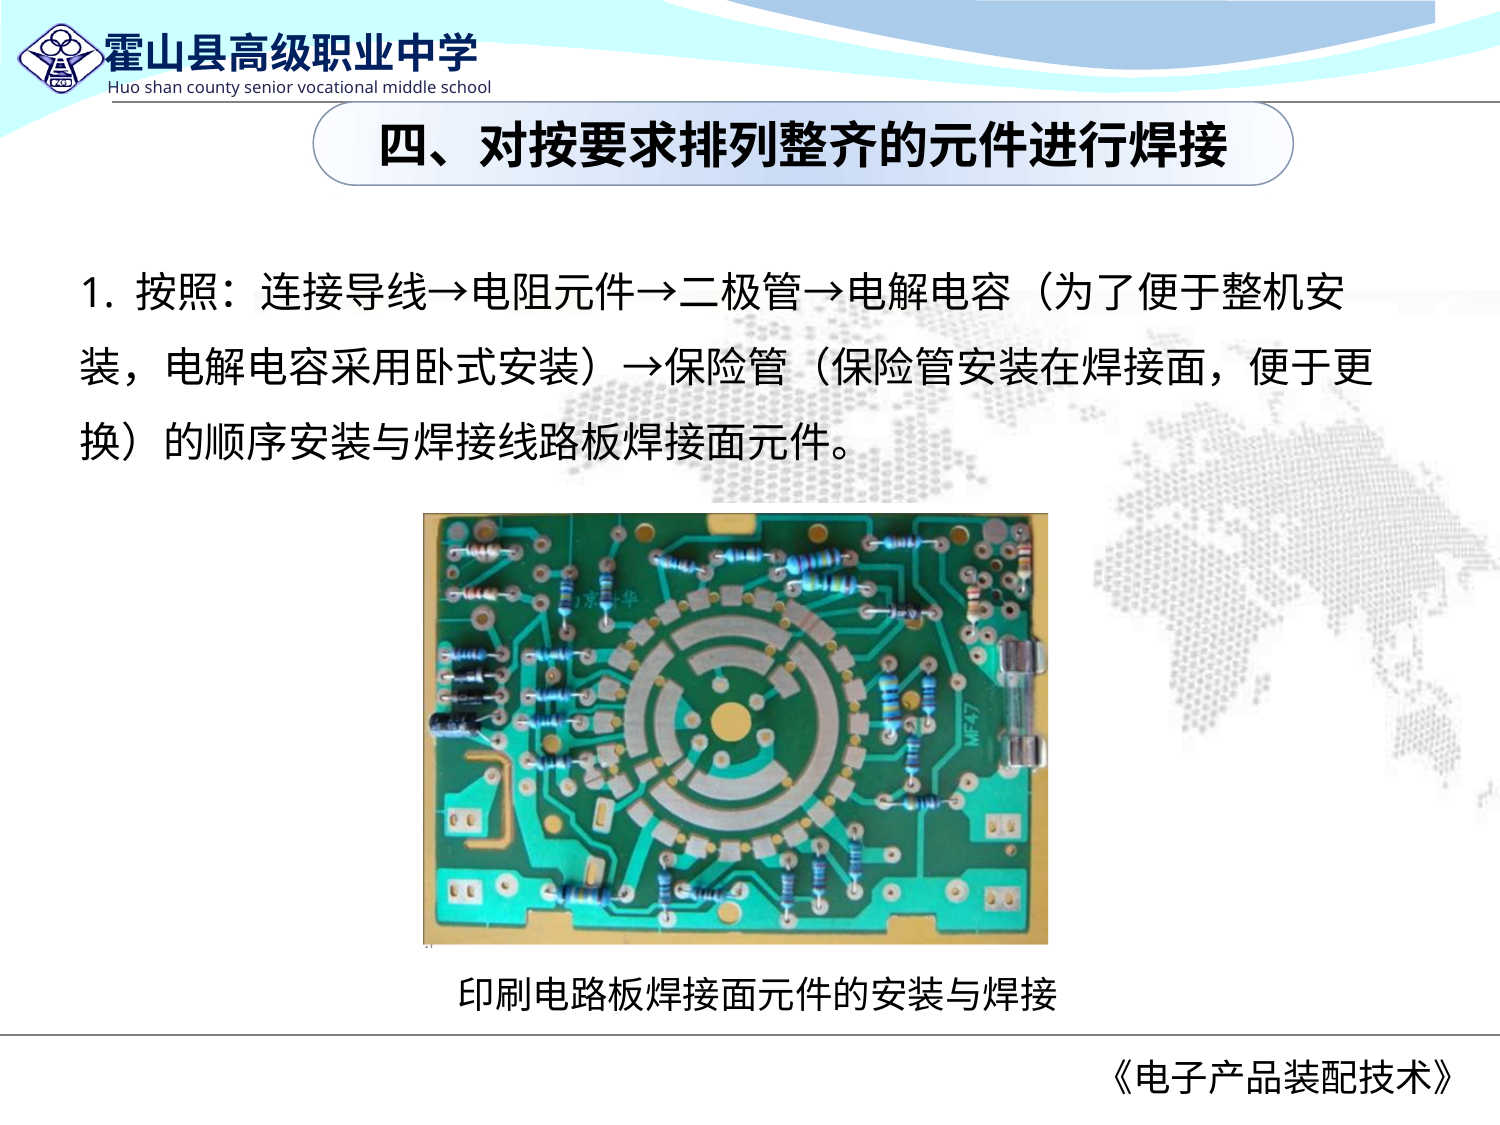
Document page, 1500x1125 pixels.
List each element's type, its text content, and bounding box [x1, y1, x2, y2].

text_box 印刷电路板焊接面元件的安装与焊接 [442, 964, 1447, 1024]
picture [0, 290, 1500, 1034]
picture [0, 1036, 1500, 1125]
text_box 1. 按照：连接导线→电阻元件→二极管→电解电容（为了便于整机安装，电解电容采用卧式安装）→保险管（保险管安装在焊接面，便于更换）的顺序安装与焊接线路板焊接面元件。 [64, 233, 1413, 473]
text_box 四、对按要求排列整齐的元件进行焊接 [312, 101, 1295, 186]
picture [17, 22, 105, 94]
